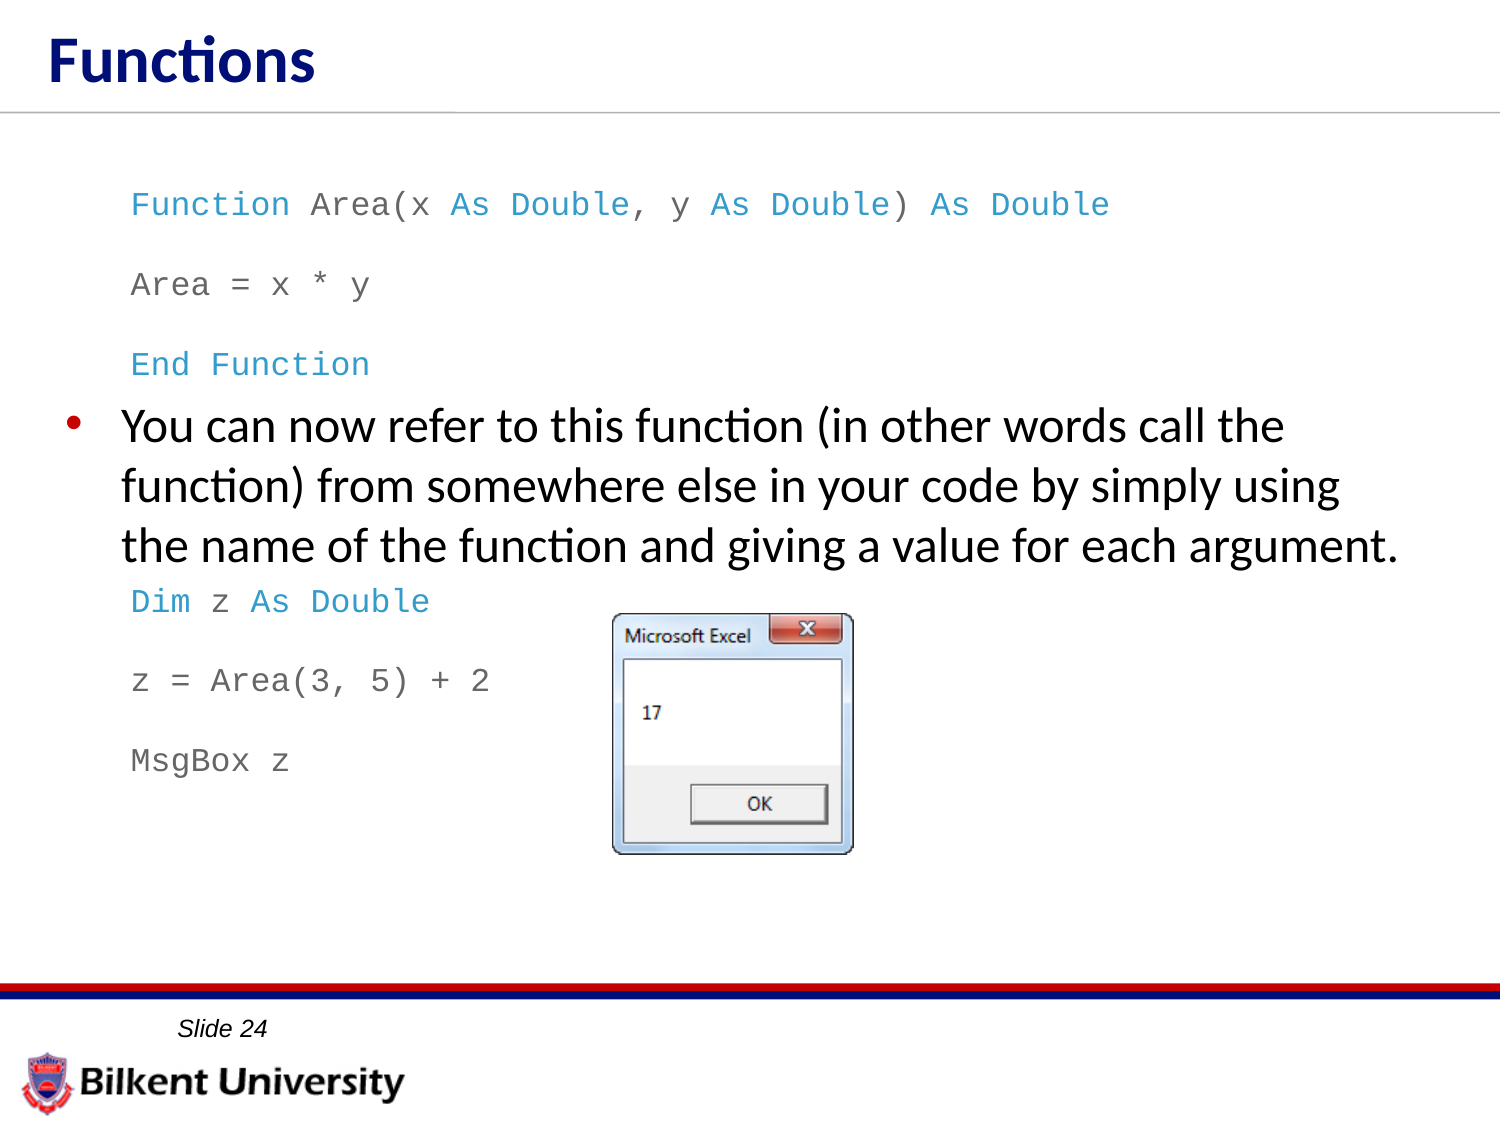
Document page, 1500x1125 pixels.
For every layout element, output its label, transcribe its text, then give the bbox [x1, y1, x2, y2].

picture [10, 1043, 422, 1125]
title Functions [33, 0, 1201, 151]
picture [612, 613, 854, 855]
list Function Area(x As Double, y As Double) As Double Area = x * y End Function You can now refer to this function (in other words call the function) from somewhere else in your code by simply using the name of the function and giving a value for each argument. Dim z As Double z = Area(3, 5) + 2 MsgBox z [49, 174, 1417, 938]
